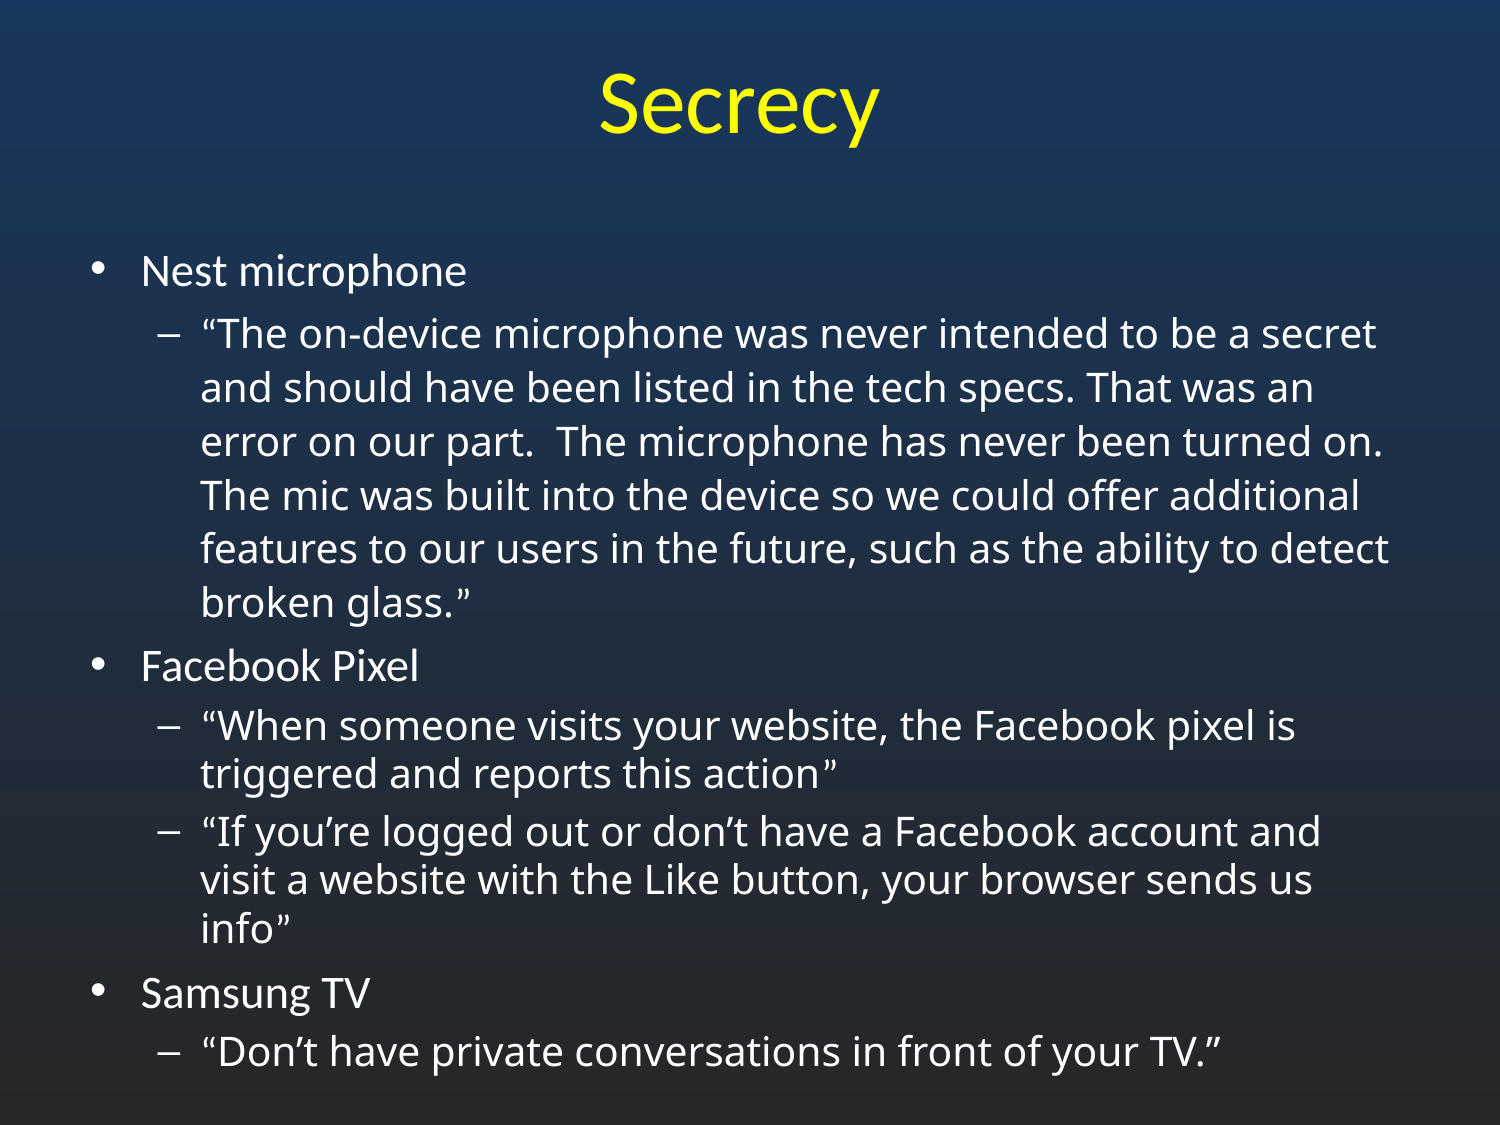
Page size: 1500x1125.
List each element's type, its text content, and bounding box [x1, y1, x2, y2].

list Nest microphone “The on-device microphone was never intended to be a secret and should have been listed in the tech specs. That was an error on our part. The microphone has never been turned on. The mic was built into the device so we could offer additional features to our users in the future, such as the ability to detect broken glass.” Facebook Pixel “When someone visits your website, the Facebook pixel is triggered and reports this action” “If you’re logged out or don’t have a Facebook account and visit a website with the Like button, your browser sends us info” Samsung TV “Don’t have private conversations in front of your TV.” [75, 231, 1425, 1083]
title Secrecy [64, 3, 1415, 191]
